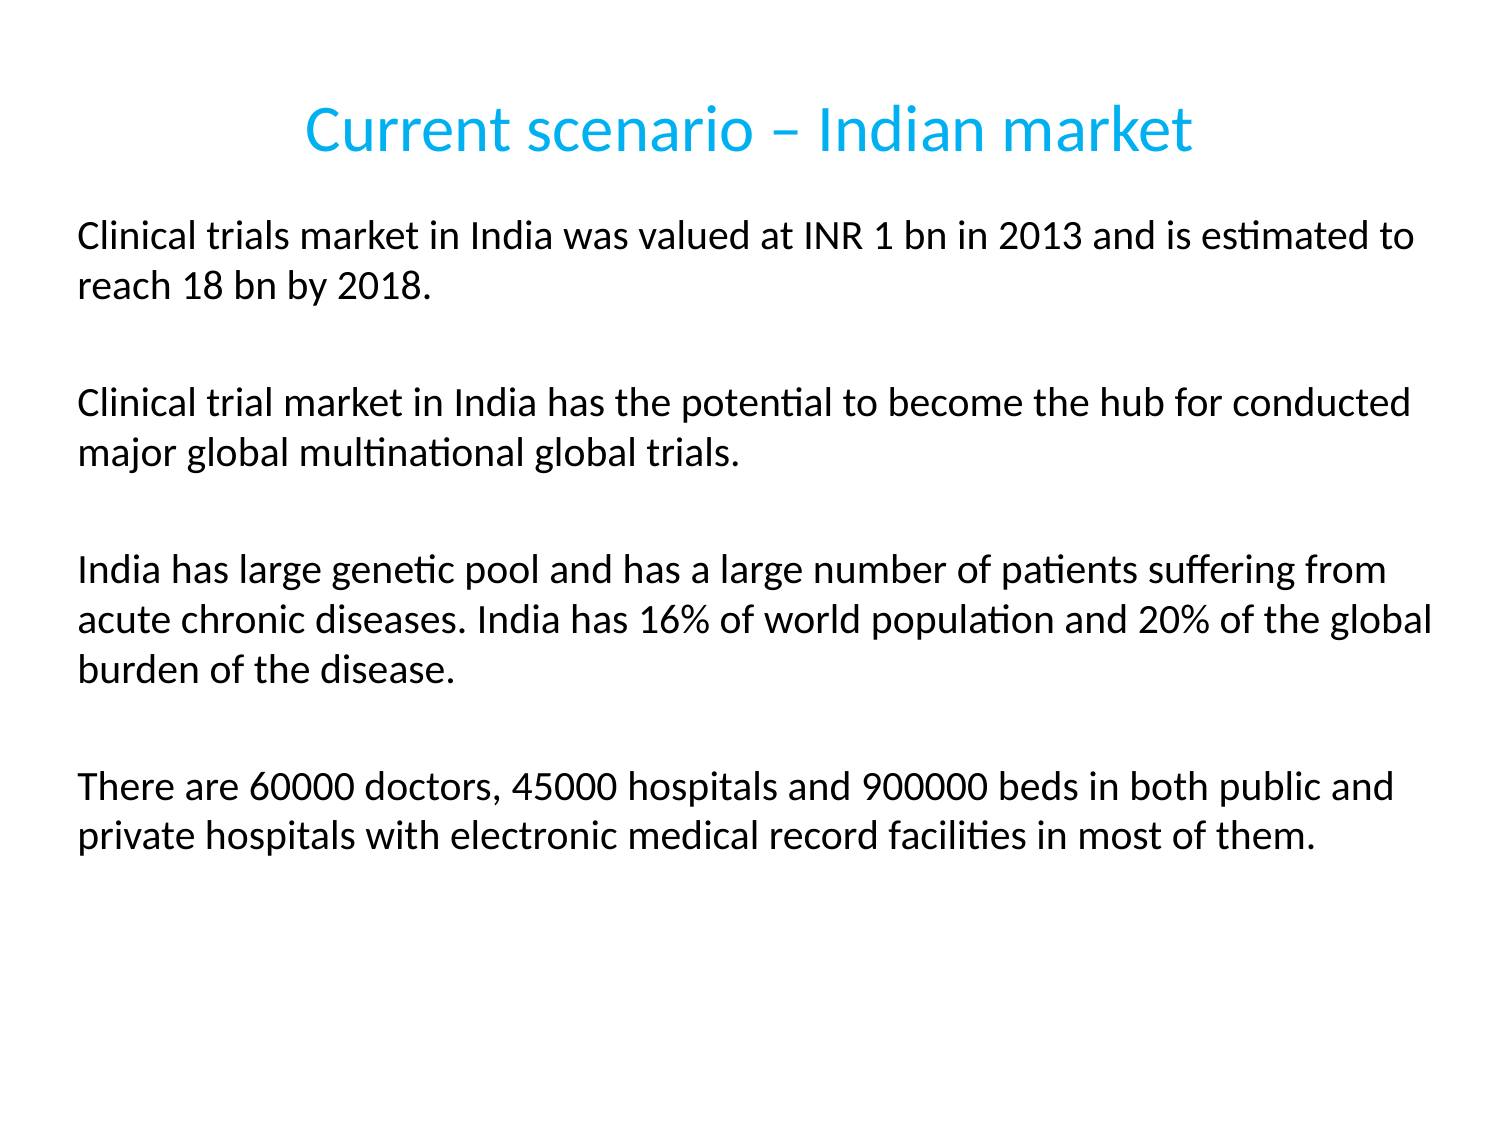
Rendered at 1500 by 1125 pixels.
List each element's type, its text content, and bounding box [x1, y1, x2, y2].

subtitle Clinical trials market in India was valued at INR 1 bn in 2013 and is estimated to reach 18 bn by 2018. Clinical trial market in India has the potential to become the hub for conducted major global multinational global trials. India has large genetic pool and has a large number of patients suffering from acute chronic diseases. India has 16% of world population and 20% of the global burden of the disease. There are 60000 doctors, 45000 hospitals and 900000 beds in both public and private hospitals with electronic medical record facilities in most of them. [62, 200, 1450, 1075]
title Current scenario – Indian market [112, 62, 1388, 188]
